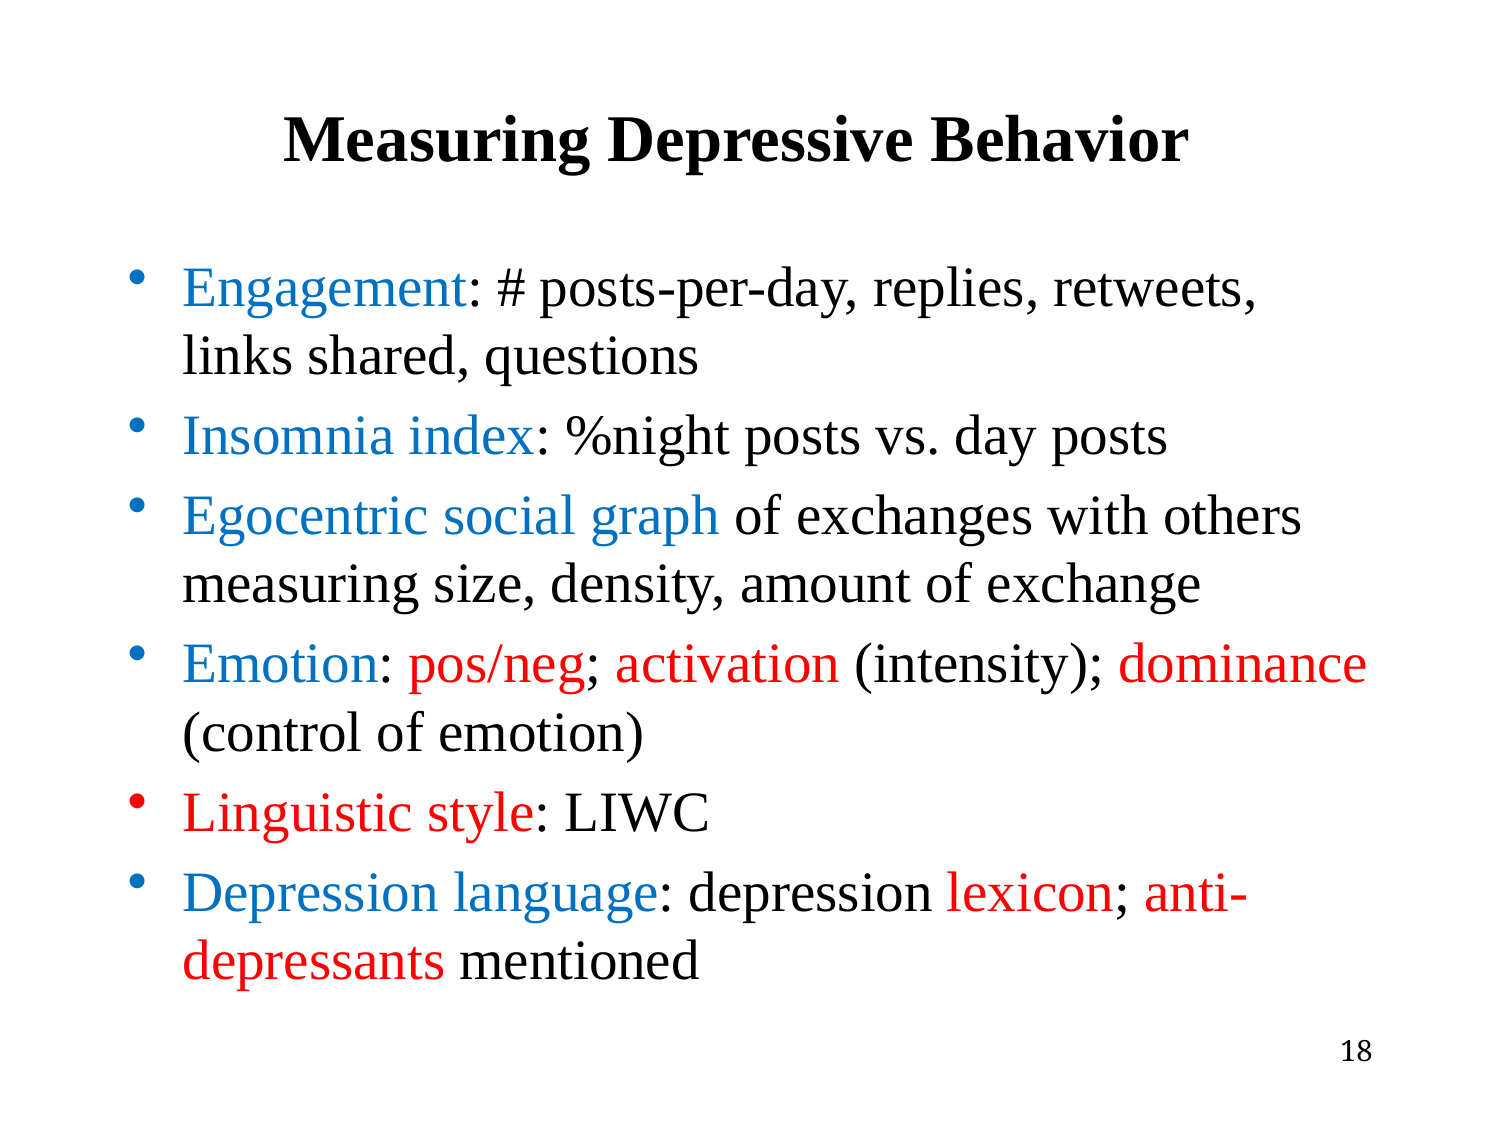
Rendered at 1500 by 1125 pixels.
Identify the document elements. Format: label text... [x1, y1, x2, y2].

title Measuring Depressive Behavior [99, 58, 1375, 211]
list Engagement: # posts-per-day, replies, retweets, links shared, questions Insomnia index: %night posts vs. day posts Egocentric social graph of exchanges with others measuring size, density, amount of exchange Emotion: pos/neg; activation (intensity); dominance (control of emotion) Linguistic style: LIWC Depression language: depression lexicon; anti-depressants mentioned [112, 241, 1388, 1000]
slide_number 18 [1074, 1024, 1388, 1101]
